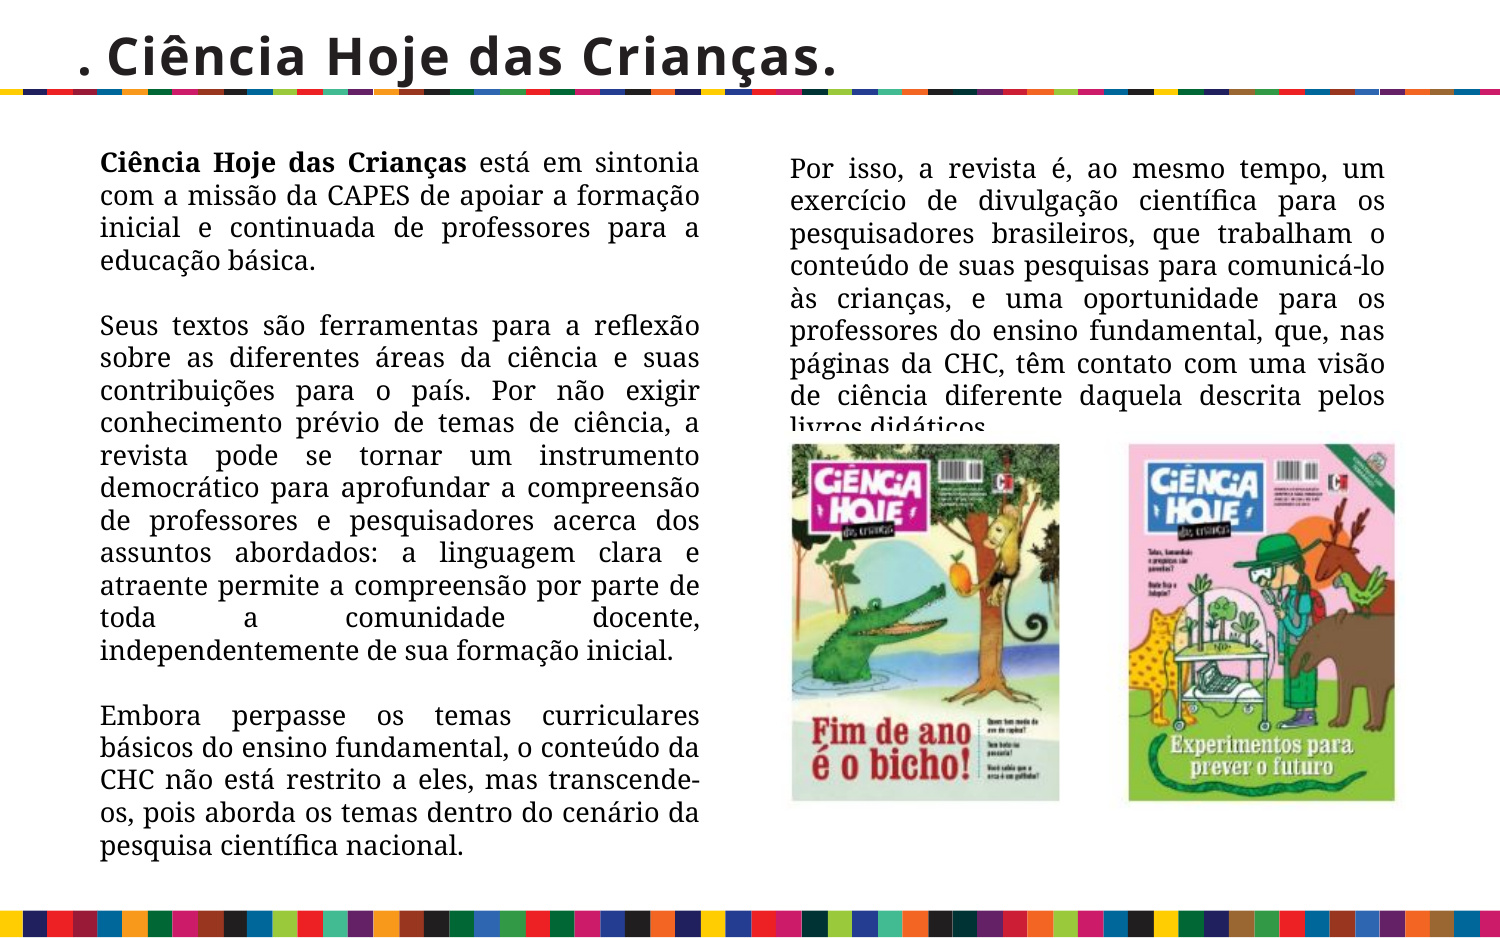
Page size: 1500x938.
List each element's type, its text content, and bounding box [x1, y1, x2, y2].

text_box Por isso, a revista é, ao mesmo tempo, um exercício de divulgação científica para os pesquisadores brasileiros, que trabalham o conteúdo de suas pesquisas para comunicá-lo às crianças, e uma oportunidade para os professores do ensino fundamental, que, nas páginas da CHC, têm contato com uma visão de ciência diferente daquela descrita pelos livros didáticos. [774, 143, 1400, 451]
text_box . Ciência Hoje das Crianças. [74, 21, 888, 87]
text_box Ciência Hoje das Crianças está em sintonia com a missão da CAPES de apoiar a formação inicial e continuada de professores para a educação básica. Seus textos são ferramentas para a reflexão sobre as diferentes áreas da ciência e suas contribuições para o país. Por não exigir conhecimento prévio de temas de ciência, a revista pode se tornar um instrumento democrático para aprofundar a compreensão de professores e pesquisadores acerca dos assuntos abordados: a linguagem clara e atraente permite a compreensão por parte de toda a comunidade docente, independentemente de sua formação inicial. Embora perpasse os temas curriculares básicos do ensino fundamental, o conteúdo da CHC não está restrito a eles, mas transcende-os, pois aborda os temas dentro do cenário da pesquisa científica nacional. [99, 143, 700, 893]
picture [780, 431, 1407, 814]
